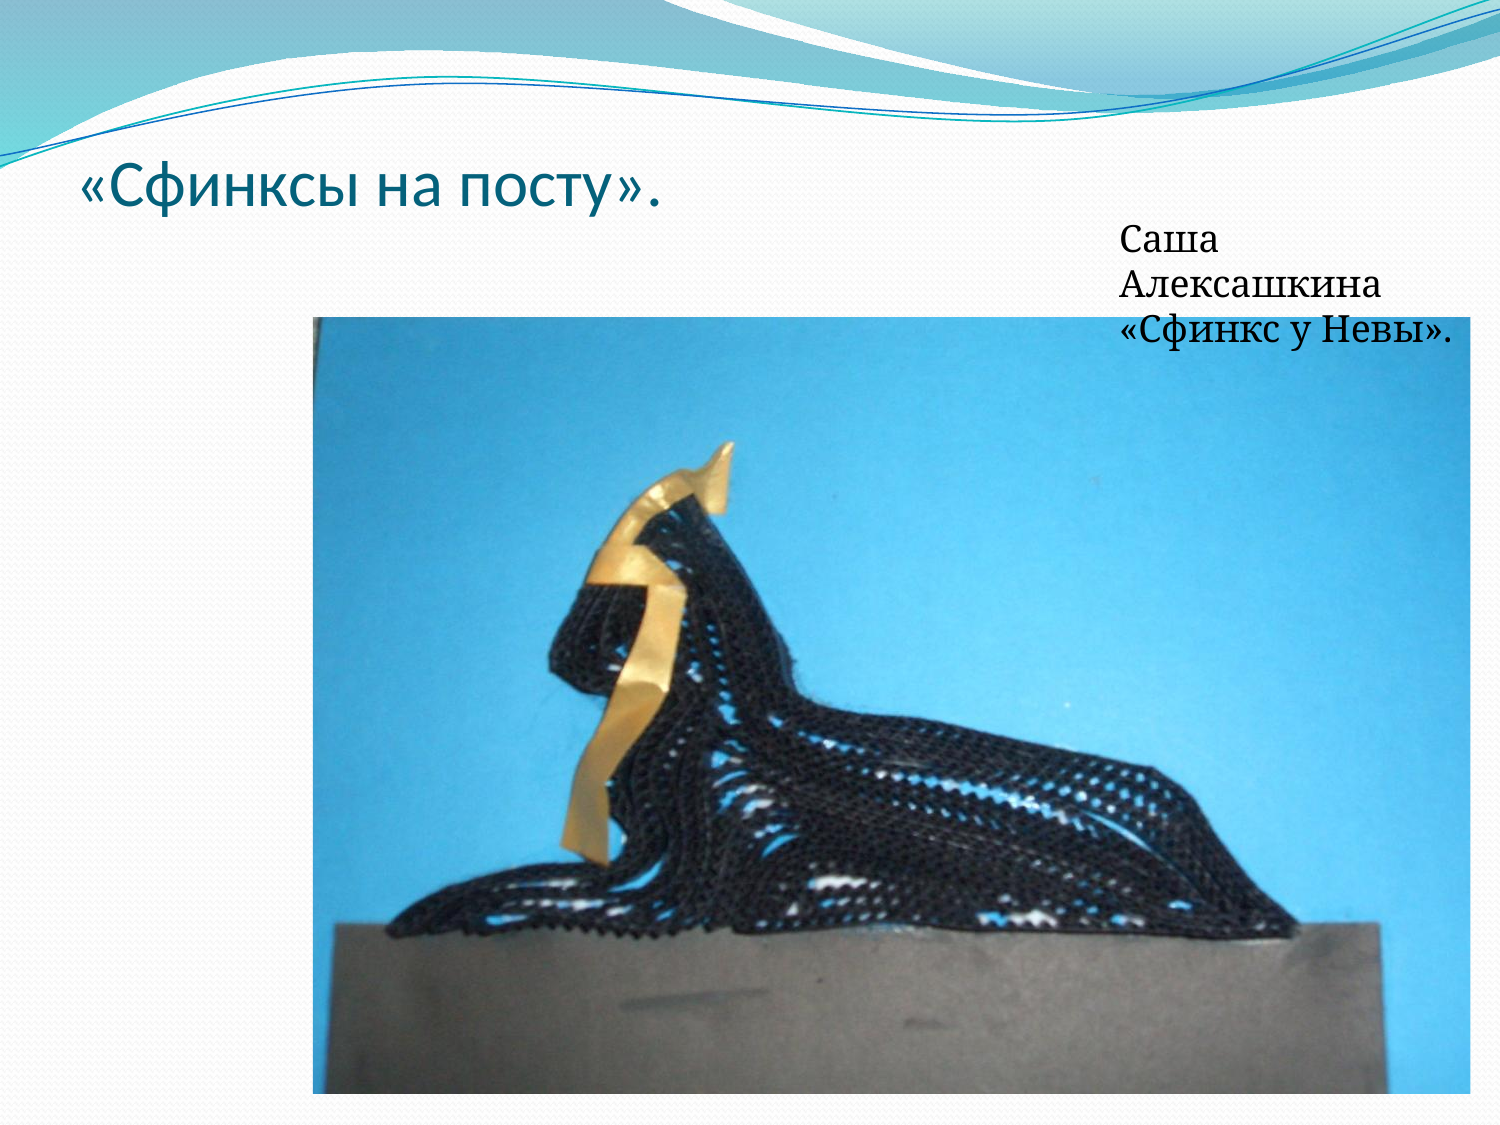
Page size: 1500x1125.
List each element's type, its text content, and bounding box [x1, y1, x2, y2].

title «Сфинксы на посту». [75, 115, 1425, 220]
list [312, 317, 1471, 1095]
text_box Саша Алексашкина «Сфинкс у Невы». [1104, 208, 1471, 316]
